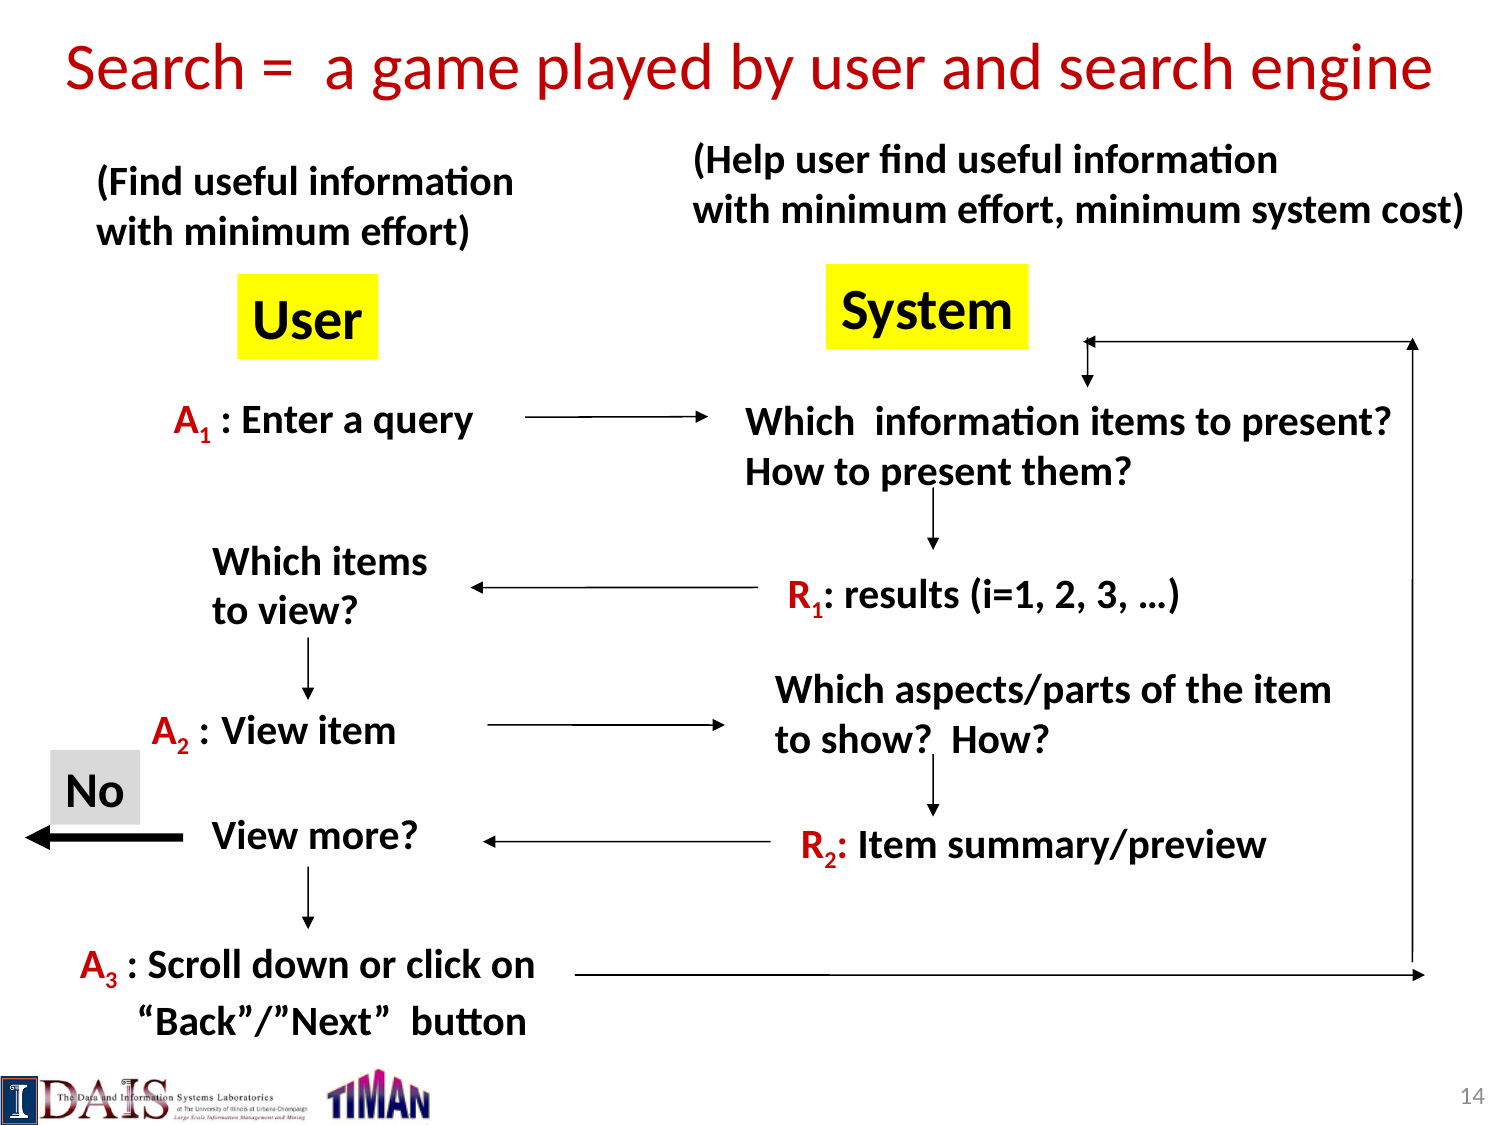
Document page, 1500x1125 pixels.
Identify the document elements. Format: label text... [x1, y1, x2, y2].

slide_number 14 [1149, 1065, 1500, 1125]
text_box User [237, 274, 379, 359]
picture [0, 1064, 438, 1125]
text_box (Find useful information with minimum effort) [81, 146, 549, 262]
text_box A1 : Enter a query [158, 384, 499, 456]
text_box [195, 799, 569, 866]
title Search = a game played by user and search engine [0, 0, 1500, 150]
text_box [574, 337, 1426, 976]
text_box (Help user find useful information with minimum effort, minimum system cost) [678, 124, 1481, 240]
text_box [62, 866, 555, 1046]
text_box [524, 386, 569, 503]
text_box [196, 525, 569, 643]
text_box System [826, 264, 1029, 335]
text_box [24, 749, 184, 838]
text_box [134, 637, 415, 763]
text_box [487, 653, 569, 771]
